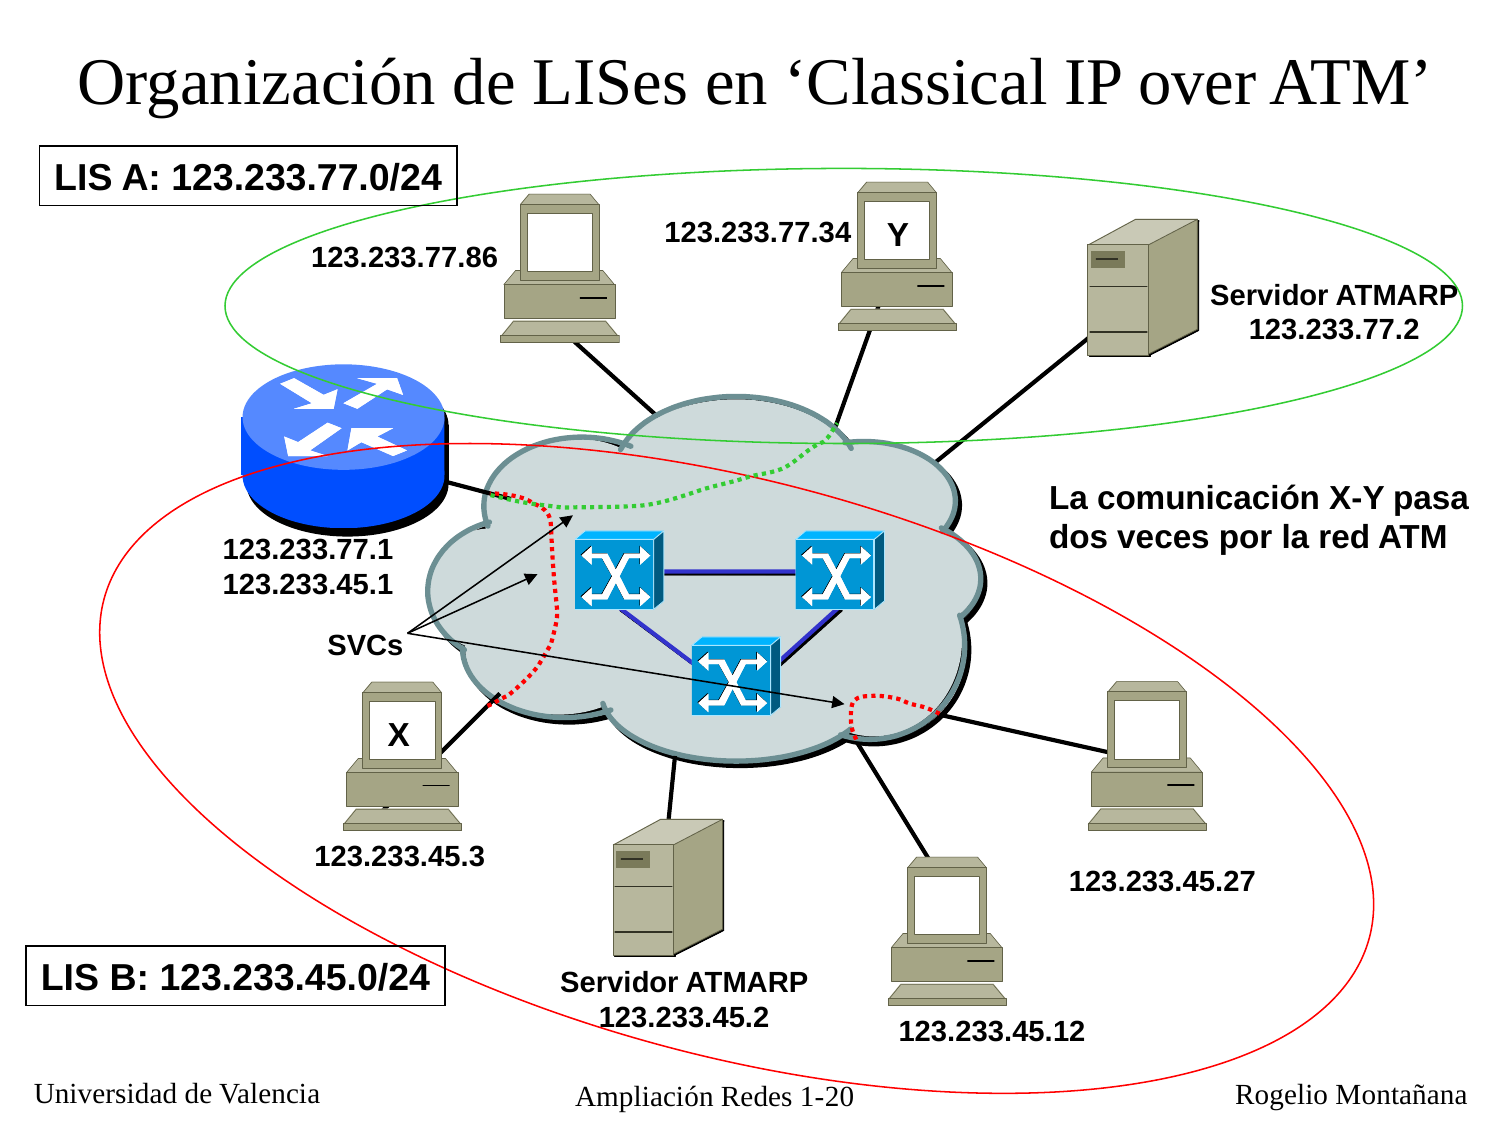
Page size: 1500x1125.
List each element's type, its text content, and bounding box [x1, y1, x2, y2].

text_box Servidor ATMARP 123.233.45.2 [545, 955, 824, 1041]
picture [887, 855, 1008, 1007]
text_box LIS B: 123.233.45.0/24 [26, 945, 446, 1006]
text_box 123.233.45.3 [299, 830, 501, 880]
text_box 123.233.77.34 [649, 205, 832, 256]
picture [234, 355, 988, 832]
picture [1087, 218, 1201, 358]
text_box LIS A: 123.233.77.0/24 [39, 145, 457, 206]
picture [837, 180, 958, 332]
text_box 123.233.45.12 [883, 1005, 1101, 1055]
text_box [574, 530, 888, 719]
text_box 123.233.77.86 [296, 230, 494, 281]
text_box Organización de LISes en ‘Classical IP over ATM’ [49, 30, 1463, 126]
text_box [99, 481, 1374, 1094]
text_box 123.233.45.27 [1054, 855, 1271, 905]
picture [612, 818, 726, 958]
text_box Servidor ATMARP 123.233.77.2 [1204, 268, 1474, 354]
picture [1087, 680, 1208, 832]
text_box La comunicación X-Y pasa dos veces por la red ATM [1034, 468, 1485, 563]
text_box 123.233.77.1 123.233.45.1 [207, 522, 409, 608]
text_box [225, 168, 1439, 440]
picture [499, 192, 620, 344]
text_box SVCs [312, 618, 419, 669]
